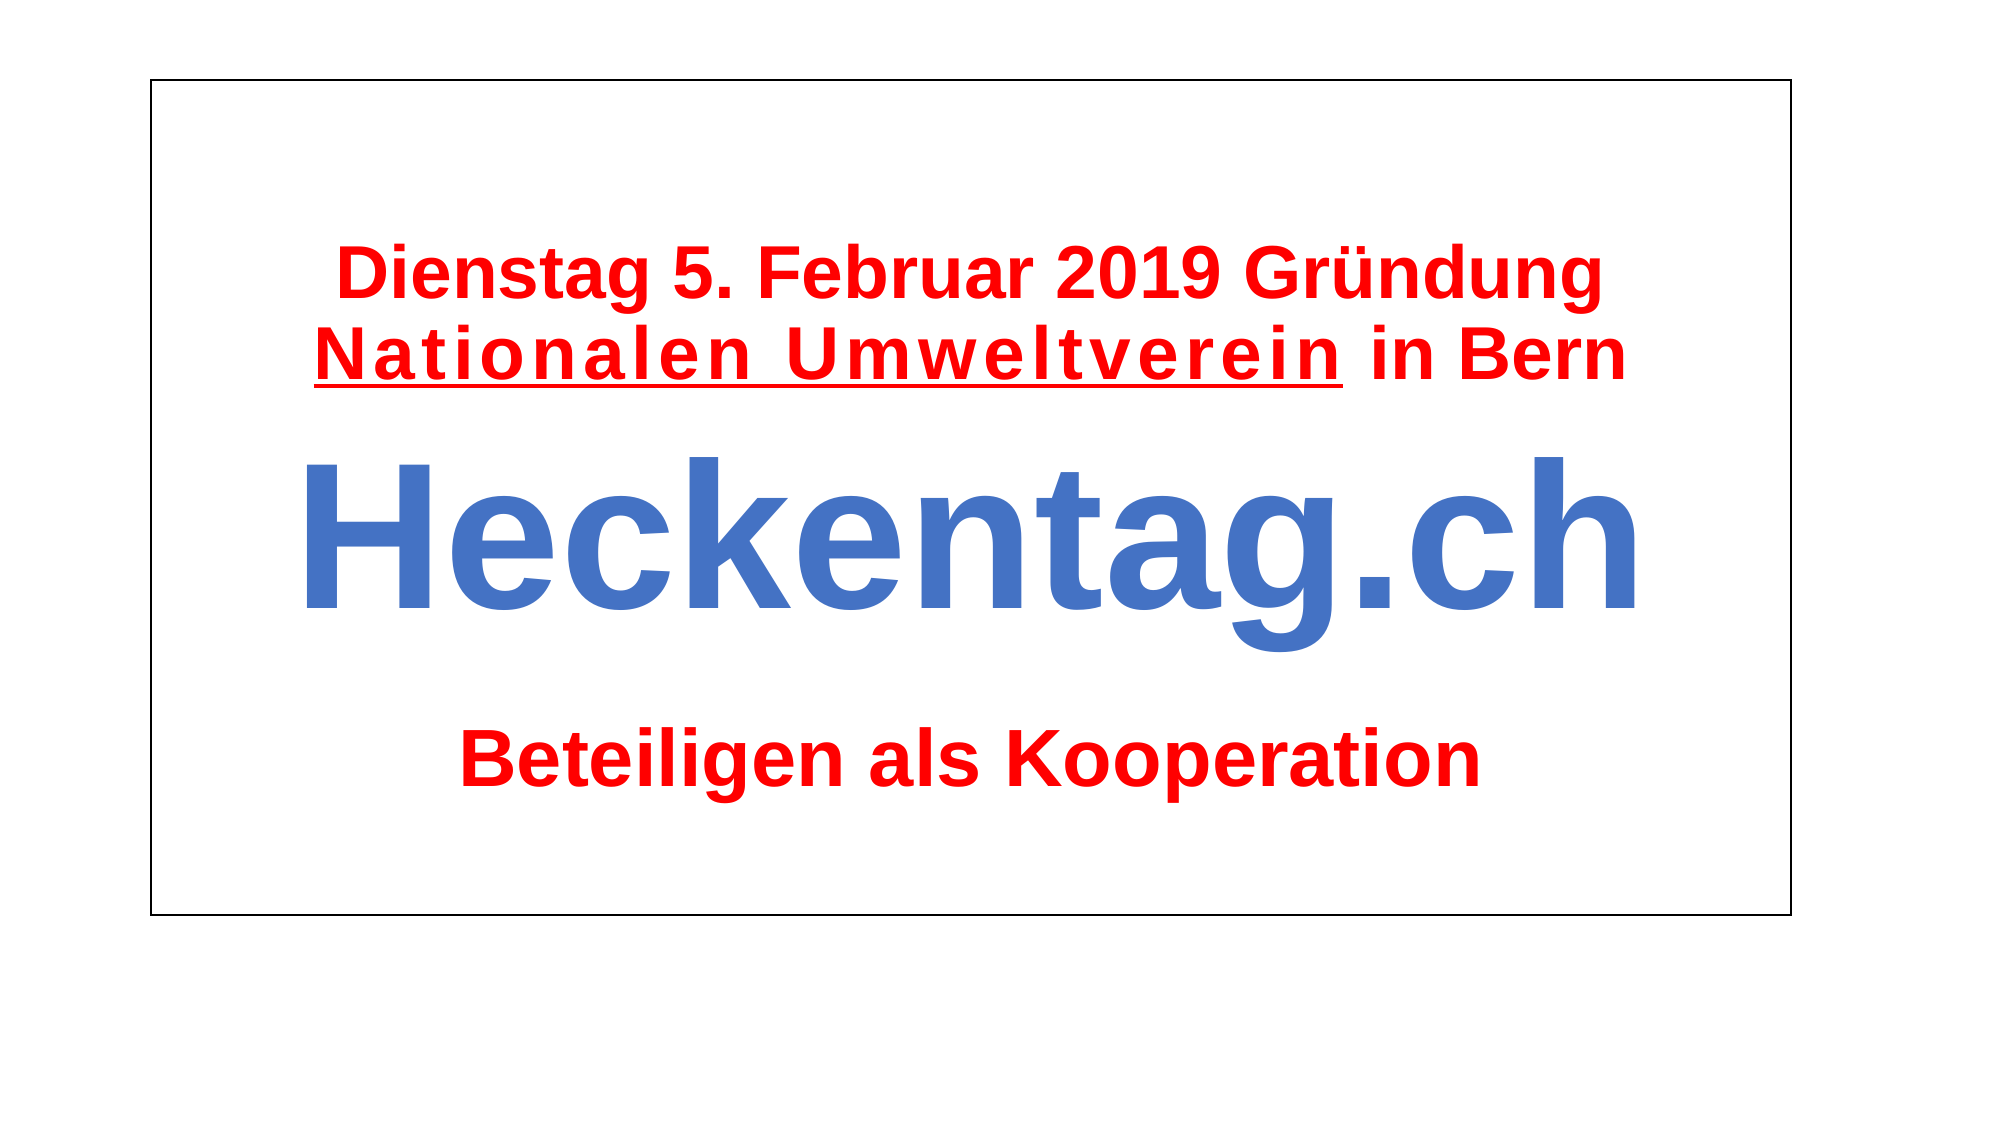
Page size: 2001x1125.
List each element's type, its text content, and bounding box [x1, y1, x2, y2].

subtitle Heckentag.ch Beteiligen als Kooperation [241, 310, 1700, 967]
title Dienstag 5. Februar 2019 Gründung Nationalen Umweltverein in Bern [150, 79, 1792, 916]
